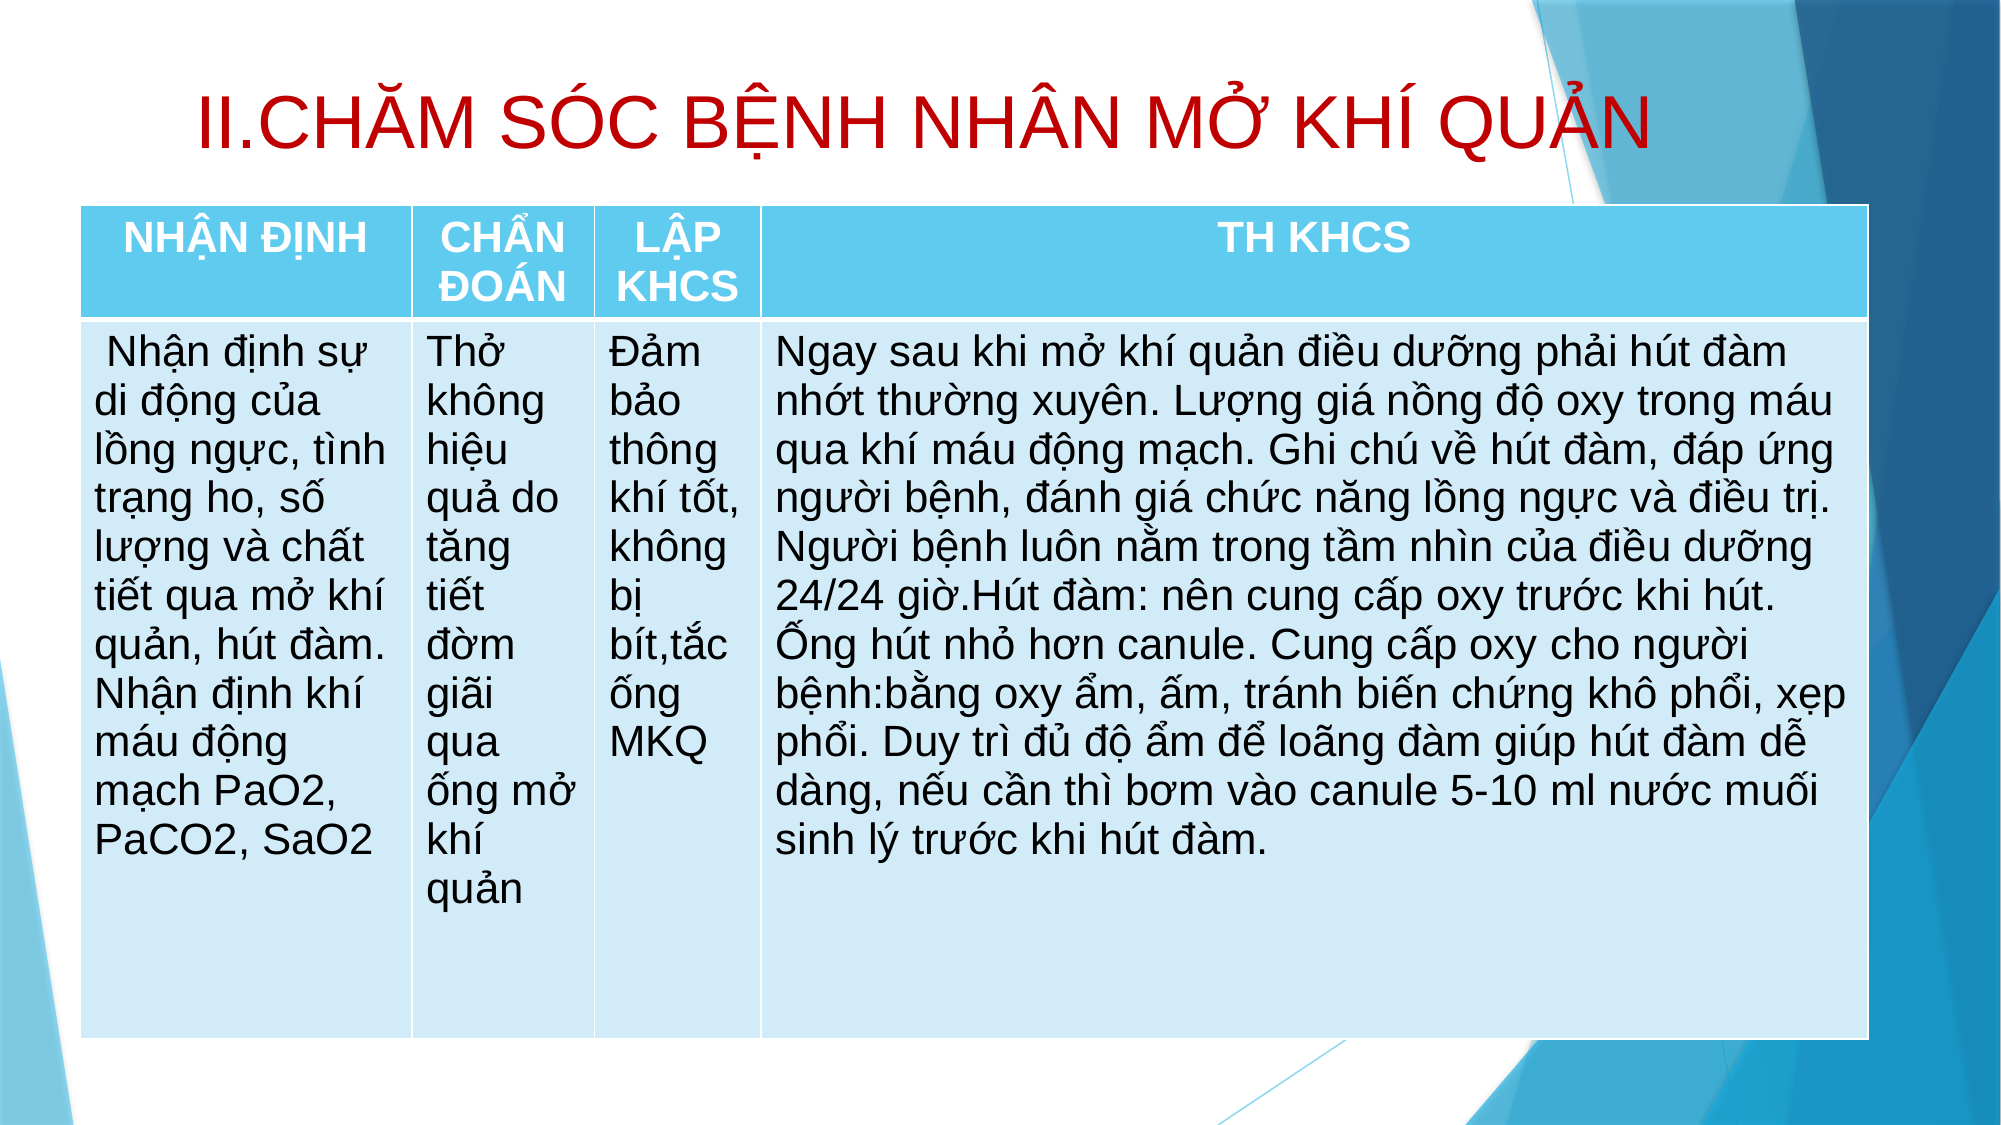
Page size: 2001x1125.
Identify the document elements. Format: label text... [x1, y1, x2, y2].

table_cell Thở không hiệu quả do tăng tiết đờm giãi qua ống mở khí quản [413, 322, 594, 1038]
table_cell Đảm bảo thông khí tốt, không bị bít,tắc ống MKQ [595, 322, 760, 1038]
table_header TH KHCS [762, 206, 1867, 317]
table_header LẬP KHCS [595, 206, 760, 317]
table_cell Ngay sau khi mở khí quản điều dưỡng phải hút đàm nhớt thường xuyên. Lượng giá nồng độ oxy trong máu qua khí máu động mạch. Ghi chú về hút đàm, đáp ứng người bệnh, đánh giá chức năng lồng ngực và điều trị. Người bệnh luôn nằm trong tầm nhìn của điều dưỡng 24/24 giờ.Hút đàm: nên cung cấp oxy trước khi hút. Ống hút nhỏ hơn canule. Cung cấp oxy cho người bệnh:bằng oxy ẩm, ấm, tránh biến chứng khô phổi, xẹp phổi. Duy trì đủ độ ẩm để loãng đàm giúp hút đàm dễ dàng, nếu cần thì bơm vào canule 5-10 ml nước muối sinh lý trước khi hút đàm. [762, 322, 1867, 1038]
table_header NHẬN ĐỊNH [81, 206, 411, 317]
text_box II.CHĂM SÓC BỆNH NHÂN MỞ KHÍ QUẢN [180, 66, 1833, 172]
table_cell Nhận định sự di động của lồng ngực, tình trạng ho, số lượng và chất tiết qua mở khí quản, hút đàm. Nhận định khí máu động mạch PaO2, PaCO2, SaO2 [81, 322, 411, 1038]
table_header CHẨN ĐOÁN [413, 206, 594, 317]
